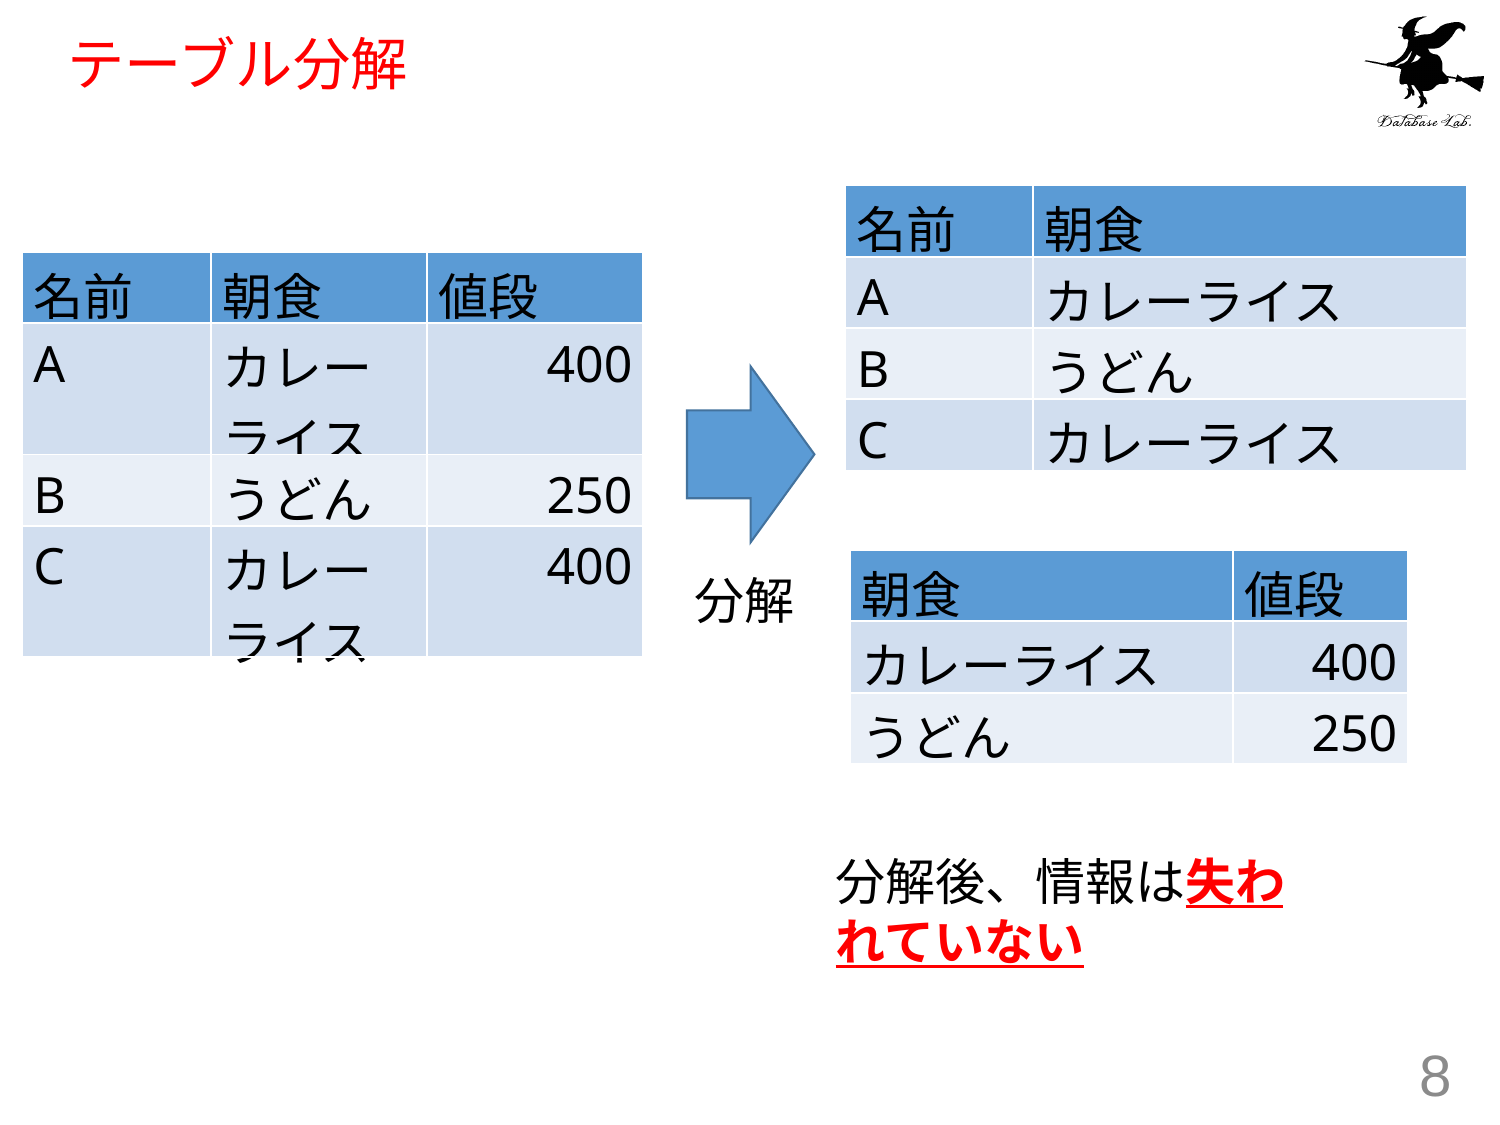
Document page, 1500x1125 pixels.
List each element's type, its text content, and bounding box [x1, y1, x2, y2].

table_cell うどん [212, 455, 426, 525]
text_box [685, 363, 816, 546]
table_cell カレーライス [1034, 258, 1466, 327]
table_cell A [23, 324, 210, 454]
table_cell B [846, 329, 1032, 398]
table_header 朝食 [212, 253, 426, 322]
table_cell カレーライス [851, 622, 1232, 692]
table_cell C [23, 527, 210, 656]
table_cell 400 [1234, 622, 1407, 692]
table_cell うどん [851, 694, 1232, 763]
table_cell カレーライス [1034, 400, 1466, 470]
picture [1362, 14, 1486, 130]
text_box 分解 [679, 562, 810, 638]
table_cell A [846, 258, 1032, 327]
text_box 分解後、情報は失われていない [820, 843, 1343, 1039]
table_cell B [23, 455, 210, 525]
table_header 朝食 [851, 551, 1232, 620]
table_header 値段 [428, 253, 642, 322]
table_cell カレーライス [212, 324, 426, 454]
table_cell うどん [1034, 329, 1466, 398]
table_header 値段 [1234, 551, 1407, 620]
table_cell C [846, 400, 1032, 470]
slide_number 8 [1129, 1042, 1467, 1103]
table_cell 250 [428, 455, 642, 525]
table_cell カレーライス [212, 527, 426, 656]
table_cell 400 [428, 324, 642, 454]
table_header 名前 [23, 253, 210, 322]
table_header 名前 [846, 186, 1032, 256]
table_header 朝食 [1034, 186, 1466, 256]
title テーブル分解 [52, 28, 1441, 106]
table_cell 400 [428, 527, 642, 656]
table_cell 250 [1234, 694, 1407, 763]
